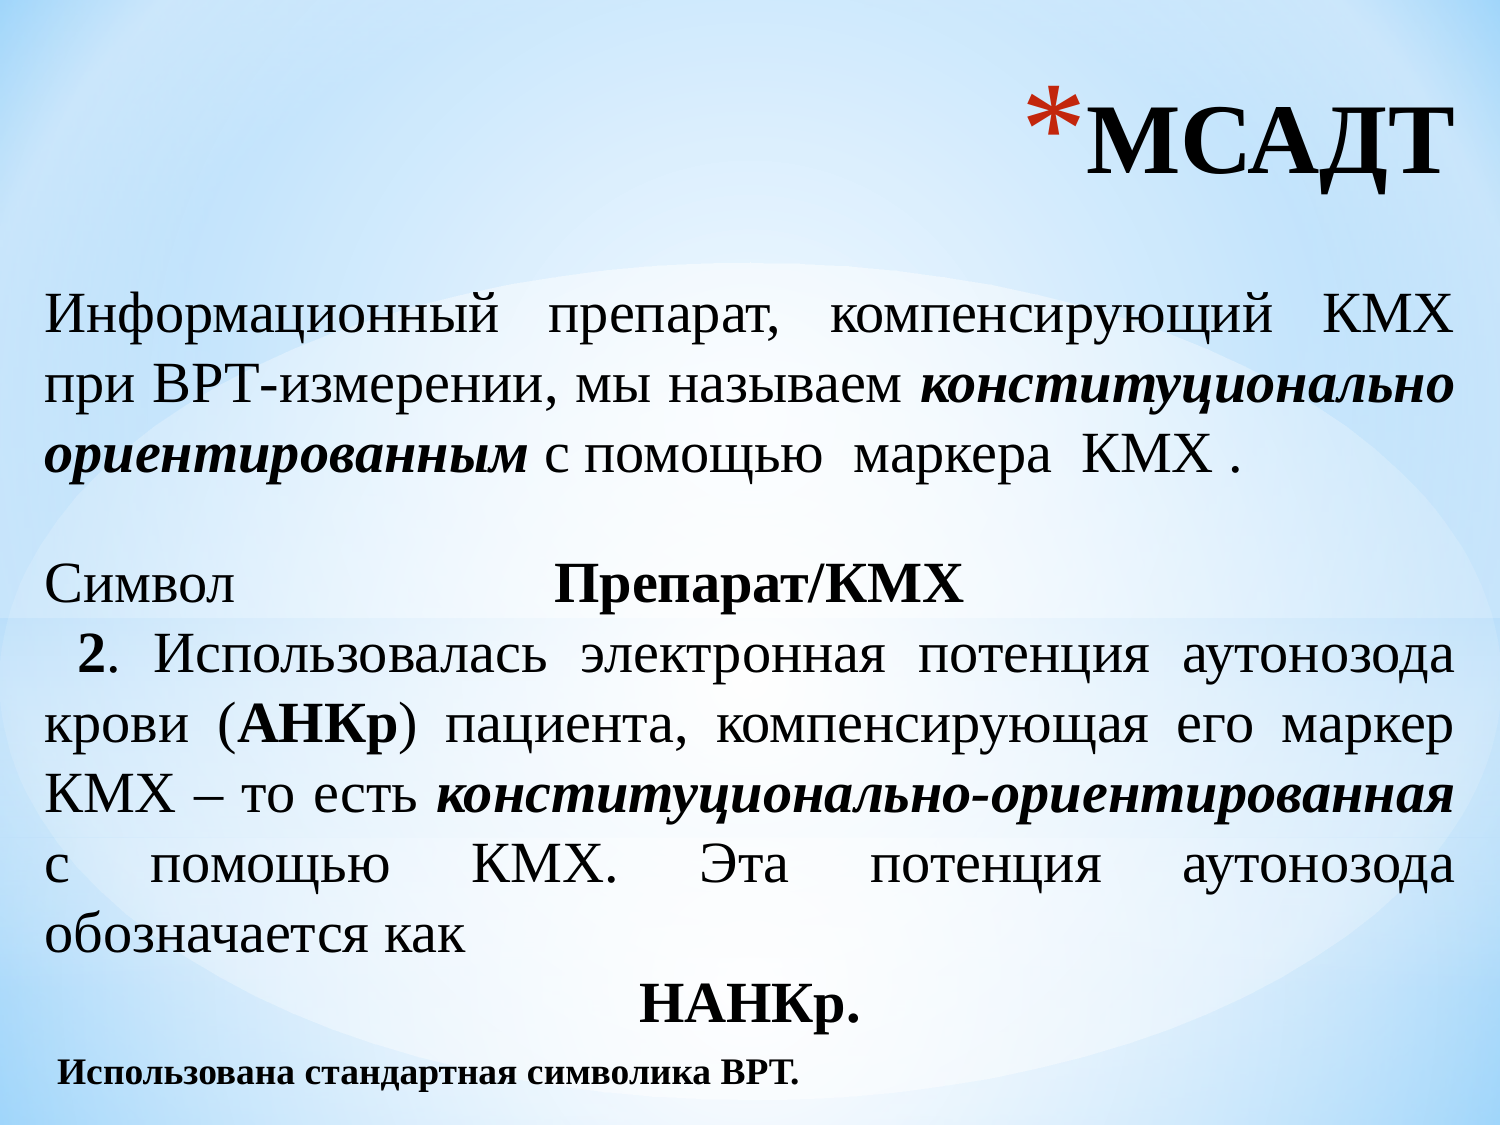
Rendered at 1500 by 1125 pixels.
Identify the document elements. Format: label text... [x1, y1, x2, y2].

title МСАДТ [294, 66, 1471, 244]
list Информационный препарат, компенсирующий КМХ при ВРТ-измерении, мы называем конституционально ориентированным с помощью маркера КМХ . Символ Препарат/КМХ 2. Использовалась электронная потенция аутонозода крови (АНКр) пациента, компенсирующая его маркер КМХ – то есть конституционально-ориентированная с помощью КМХ. Эта потенция аутонозода обозначается как НАНКр. Использована стандартная символика ВРТ. [29, 267, 1471, 1106]
